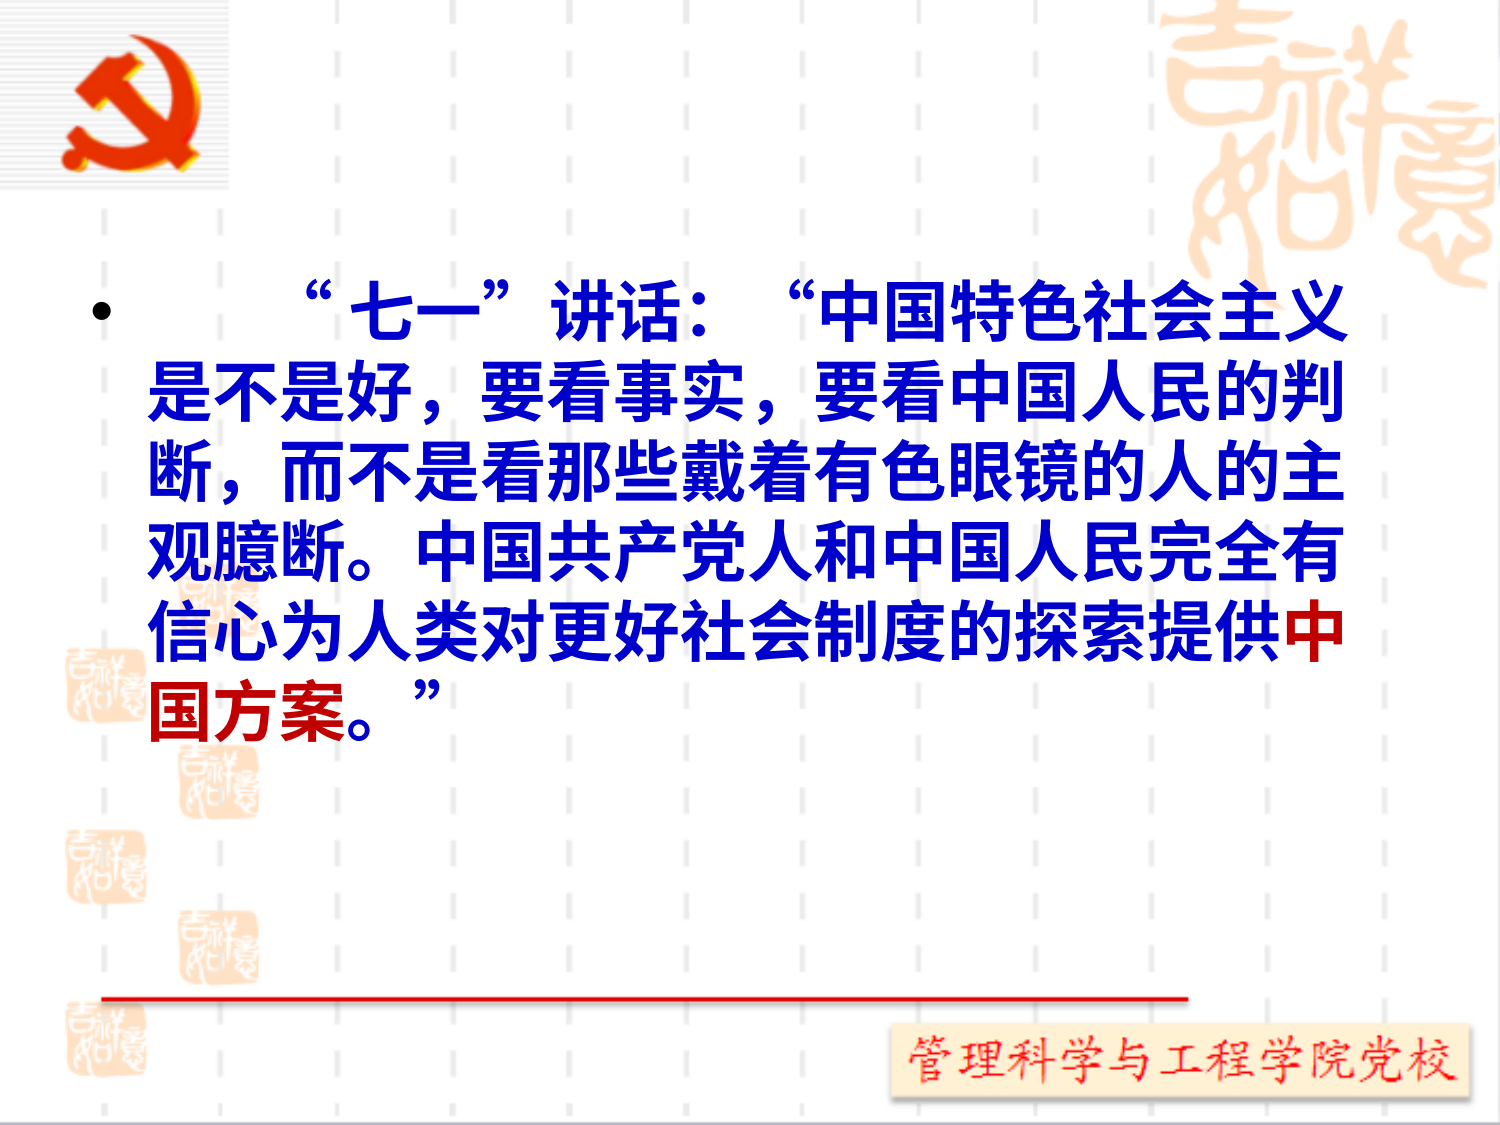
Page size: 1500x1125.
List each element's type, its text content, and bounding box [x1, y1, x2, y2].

picture [0, 0, 1500, 1125]
list “七一”讲话：“中国特色社会主义是不是好，要看事实，要看中国人民的判断，而不是看那些戴着有色眼镜的人的主观臆断。中国共产党人和中国人民完全有信心为人类对更好社会制度的探索提供中国方案。” [75, 262, 1425, 1005]
